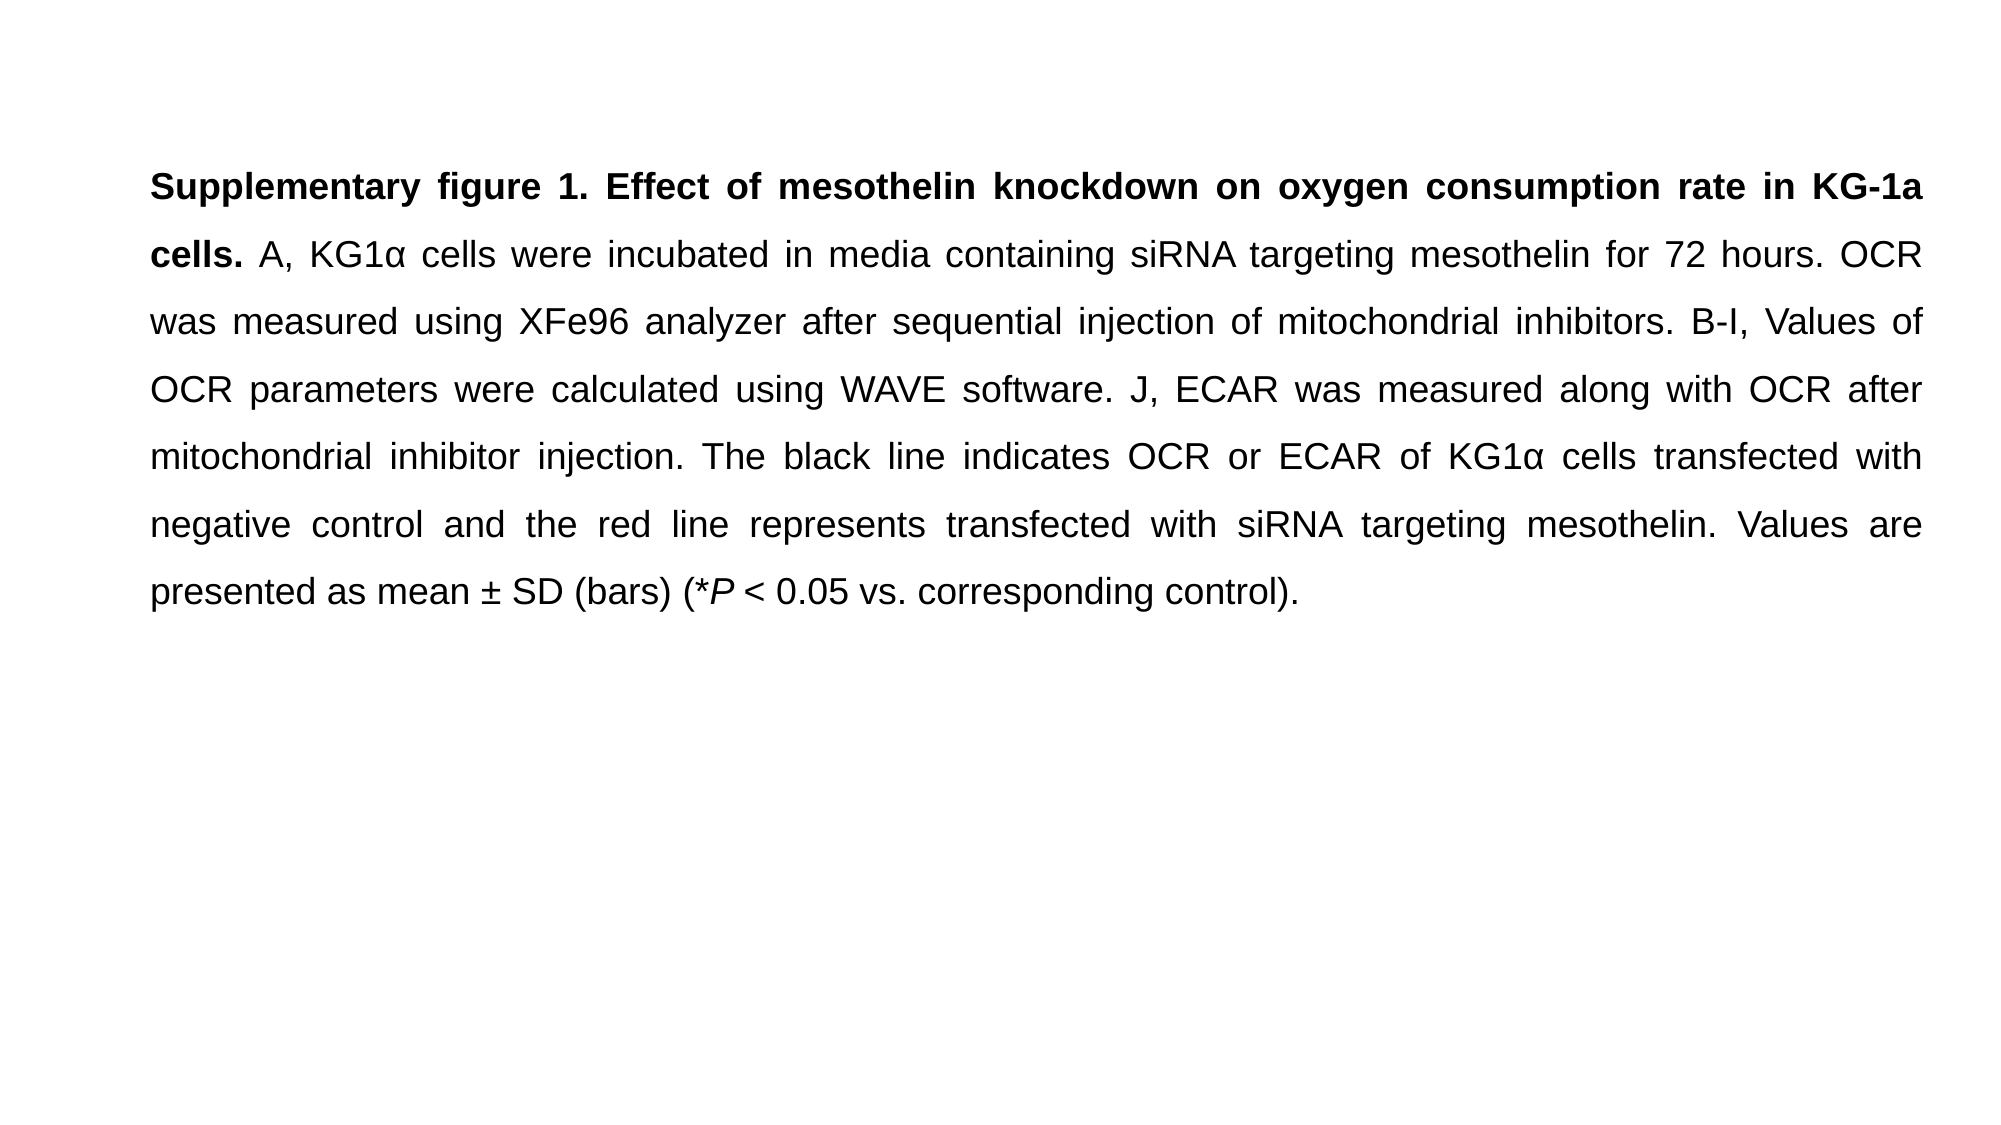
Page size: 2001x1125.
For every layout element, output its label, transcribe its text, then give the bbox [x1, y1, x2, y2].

text_box Supplementary figure 1. Effect of mesothelin knockdown on oxygen consumption rate in KG-1a cells. A, KG1α cells were incubated in media containing siRNA targeting mesothelin for 72 hours. OCR was measured using XFe96 analyzer after sequential injection of mitochondrial inhibitors. B-I, Values of OCR parameters were calculated using WAVE software. J, ECAR was measured along with OCR after mitochondrial inhibitor injection. The black line indicates OCR or ECAR of KG1α cells transfected with negative control and the red line represents transfected with siRNA targeting mesothelin. Values are presented as mean ± SD (bars) (*P < 0.05 vs. corresponding control). [135, 132, 1939, 647]
